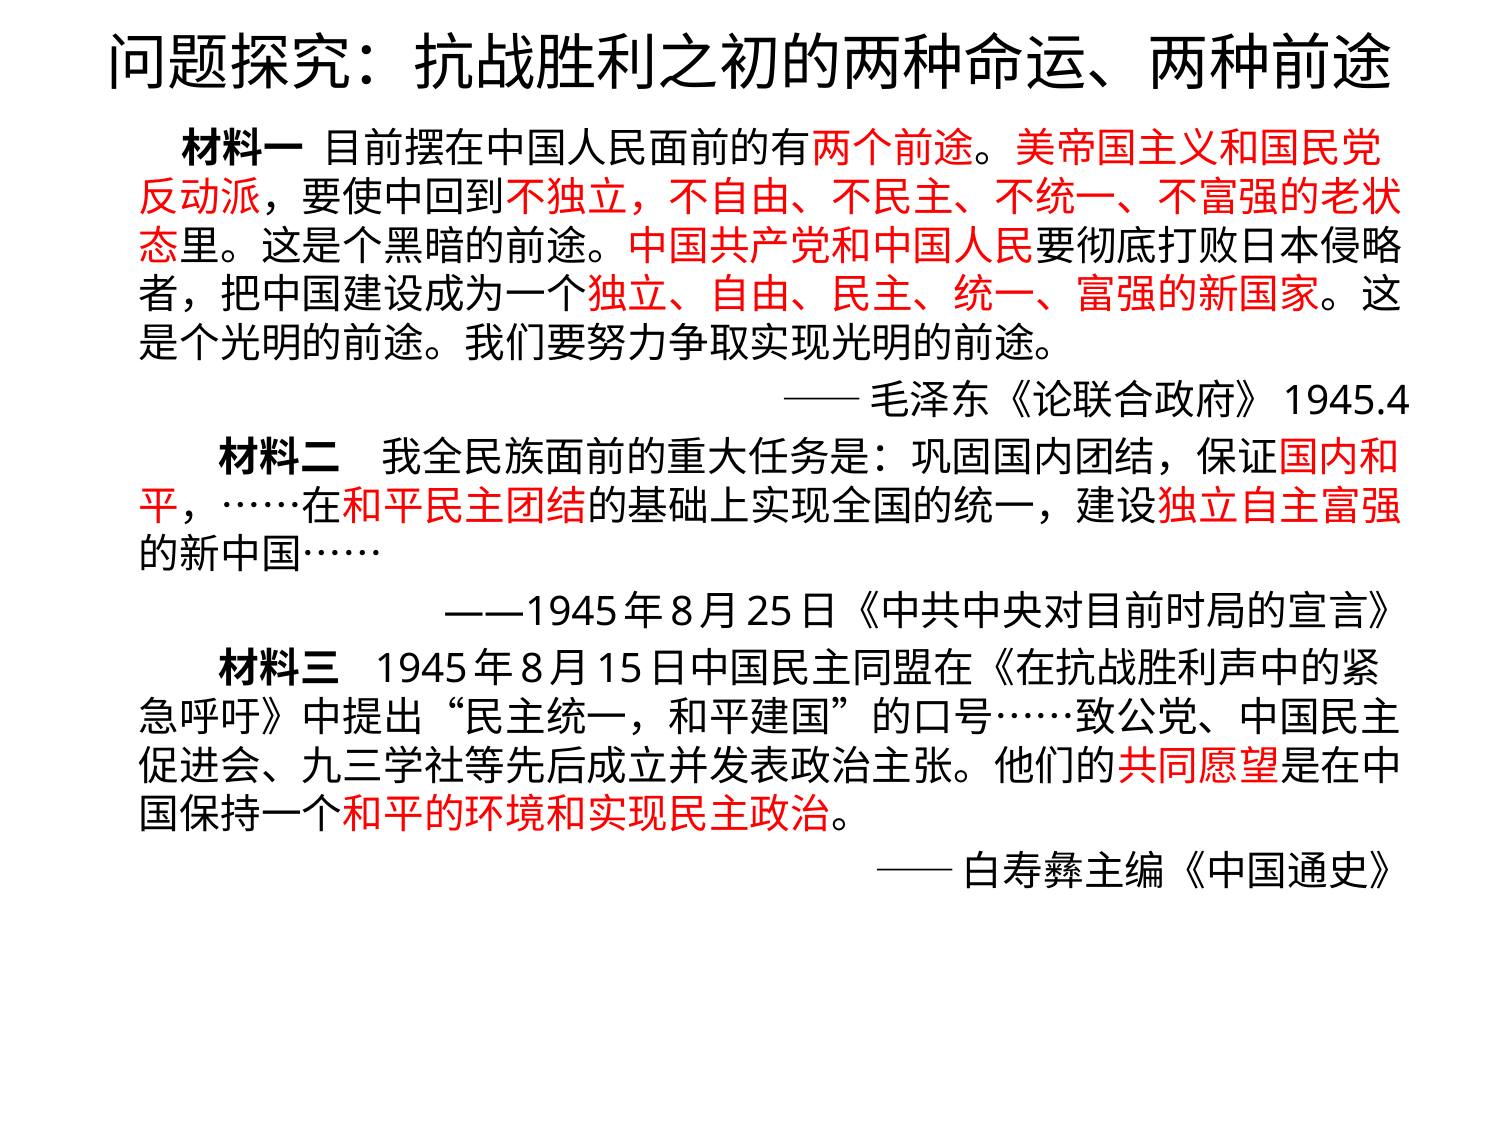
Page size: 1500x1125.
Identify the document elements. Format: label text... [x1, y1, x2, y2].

list 材料一 目前摆在中国人民面前的有两个前途。美帝国主义和国民党反动派，要使中回到不独立，不自由、不民主、不统一、不富强的老状态里。这是个黑暗的前途。中国共产党和中国人民要彻底打败日本侵略者，把中国建设成为一个独立、自由、民主、统一、富强的新国家。这是个光明的前途。我们要努力争取实现光明的前途。 ——毛泽东《论联合政府》1945.4 材料二 我全民族面前的重大任务是：巩固国内团结，保证国内和平，……在和平民主团结的基础上实现全国的统一，建设独立自主富强的新中国…… ——1945年8月25日《中共中央对目前时局的宣言》 材料三 1945年8月15日中国民主同盟在《在抗战胜利声中的紧急呼吁》中提出“民主统一，和平建国”的口号……致公党、中国民主促进会、九三学社等先后成立并发表政治主张。他们的共同愿望是在中国保持一个和平的环境和实现民主政治。 ——白寿彝主编《中国通史》 [75, 114, 1425, 909]
title 问题探究：抗战胜利之初的两种命运、两种前途 [75, 6, 1425, 113]
